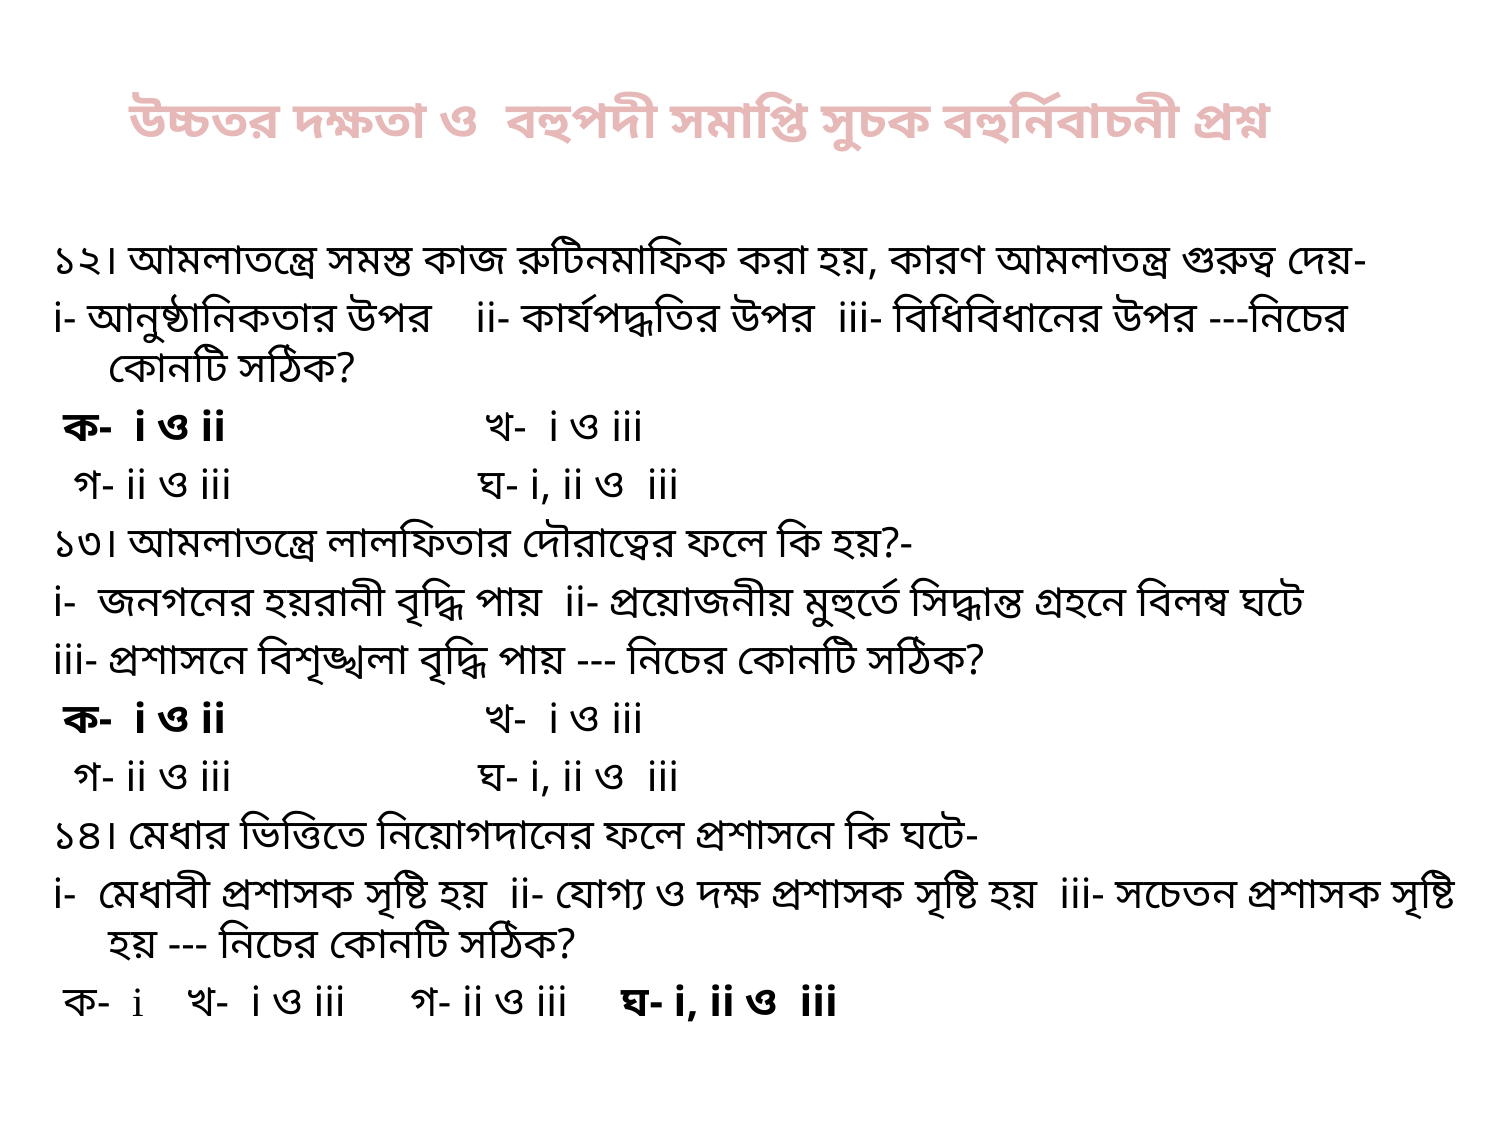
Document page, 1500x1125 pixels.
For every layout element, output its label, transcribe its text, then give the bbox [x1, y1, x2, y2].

list ১২। আমলাতন্ত্রে সমস্ত কাজ রুটিনমাফিক করা হয়, কারণ আমলাতন্ত্র গুরুত্ব দেয়- i- আনুষ্ঠানিকতার উপর ii- কার্যপদ্ধতির উপর iii- বিধিবিধানের উপর ---নিচের কোনটি সঠিক? ক- i ও ii খ- i ও iii গ- ii ও iii ঘ- i, ii ও iii ১৩। আমলাতন্ত্রে লালফিতার দৌরাত্বের ফলে কি হয়?- i- জনগনের হয়রানী বৃদ্ধি পায় ii- প্রয়োজনীয় মুহুর্তে সিদ্ধান্ত গ্রহনে বিলম্ব ঘটে iii- প্রশাসনে বিশৃঙ্খলা বৃদ্ধি পায় --- নিচের কোনটি সঠিক? ক- i ও ii খ- i ও iii গ- ii ও iii ঘ- i, ii ও iii ১৪। মেধার ভিত্তিতে নিয়োগদানের ফলে প্রশাসনে কি ঘটে- i- মেধাবী প্রশাসক সৃষ্টি হয় ii- যোগ্য ও দক্ষ প্রশাসক সৃষ্টি হয় iii- সচেতন প্রশাসক সৃষ্টি হয় --- নিচের কোনটি সঠিক? ক- i খ- i ও iii গ- ii ও iii ঘ- i, ii ও iii [37, 224, 1475, 1088]
title উচ্চতর দক্ষতা ও বহুপদী সমাপ্তি সুচক বহুর্নিবাচনী প্রশ্ন [112, 50, 1288, 188]
